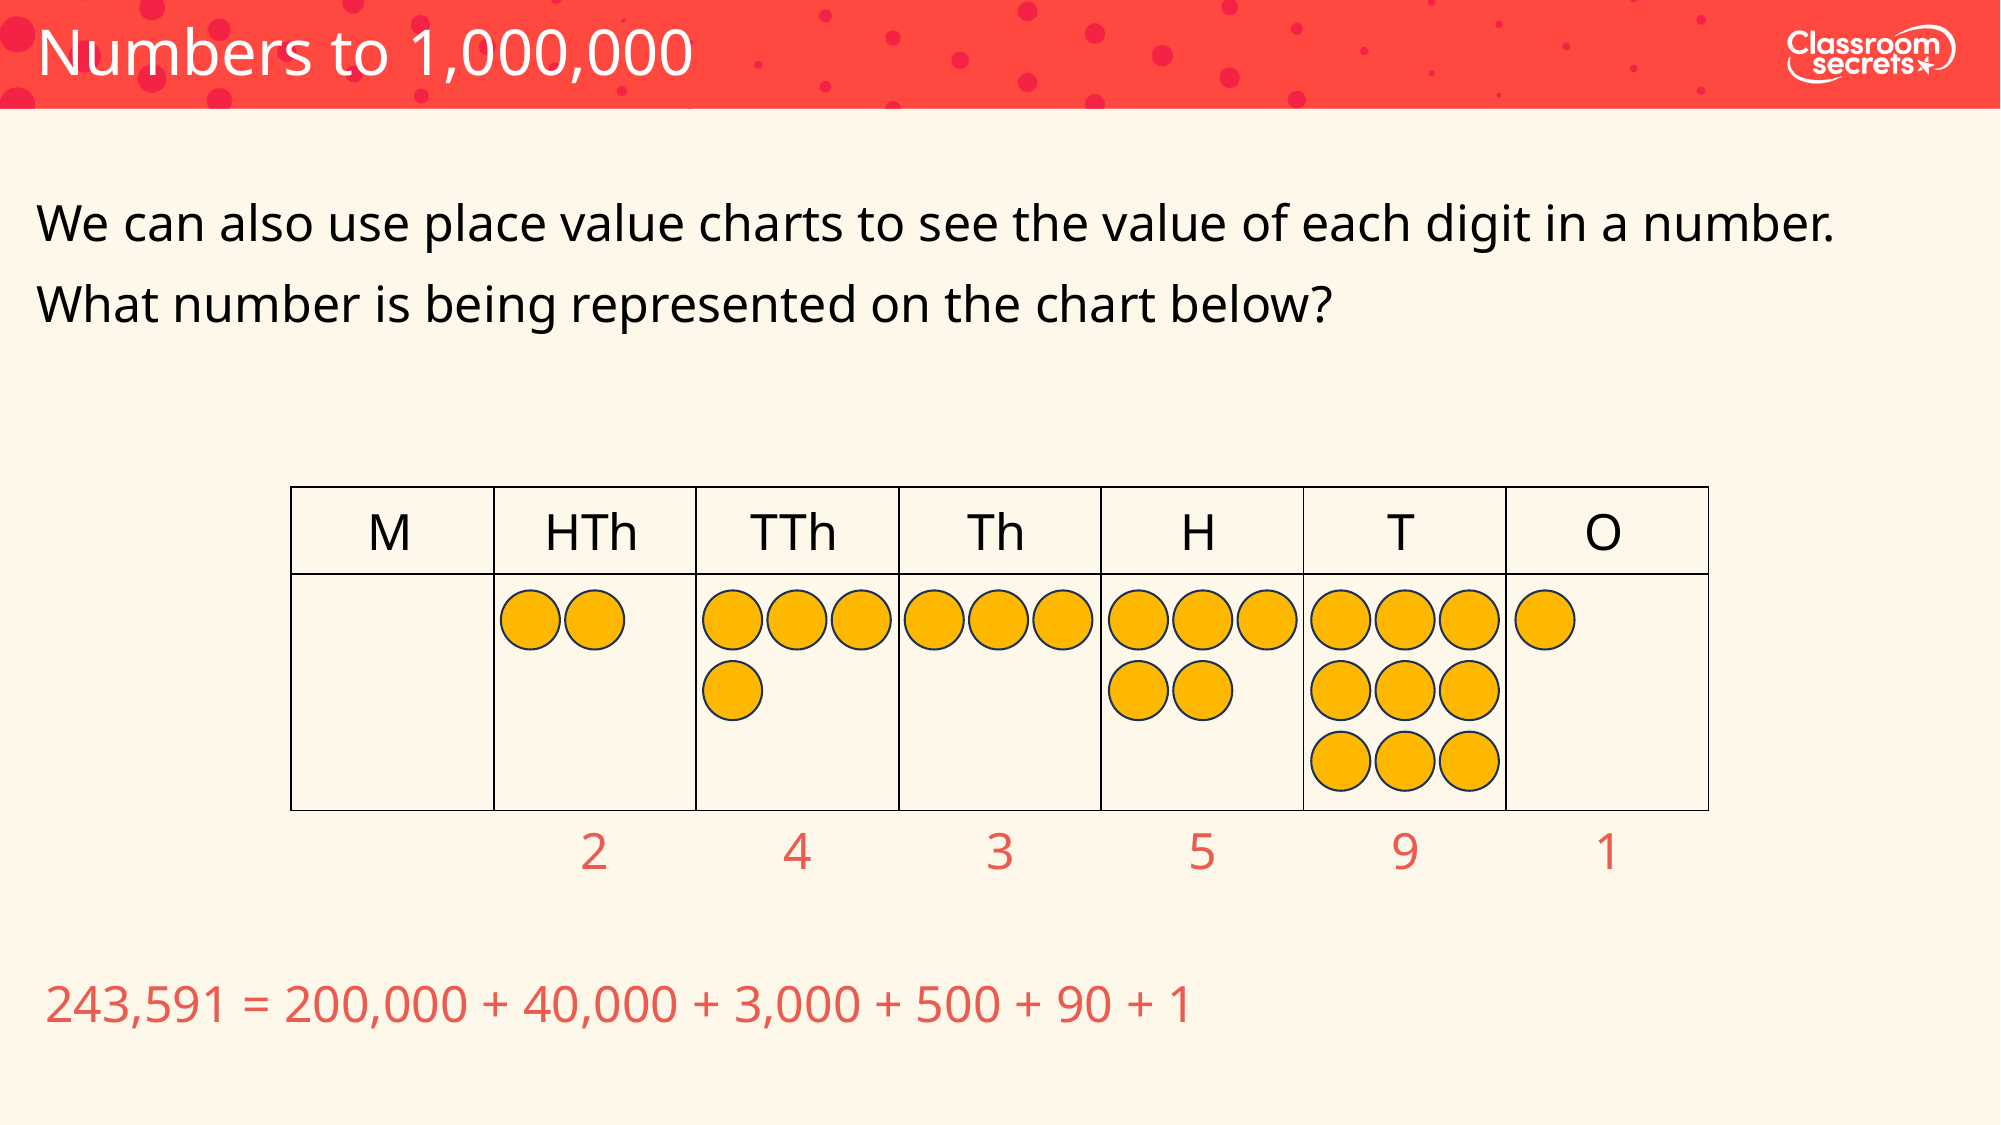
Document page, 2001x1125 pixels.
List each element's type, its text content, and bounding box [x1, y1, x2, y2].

text_box [1310, 660, 1372, 722]
table_header T [1304, 488, 1505, 573]
table_cell [900, 575, 1100, 810]
text_box [1438, 660, 1500, 722]
text_box [1107, 589, 1170, 651]
text_box [1107, 660, 1170, 722]
table_cell [1102, 575, 1303, 810]
table_cell [495, 575, 695, 810]
table_cell [1507, 575, 1708, 810]
text_box [702, 589, 764, 651]
text_box [1310, 589, 1372, 651]
table_header Th [900, 488, 1100, 573]
text_box 1 [1543, 811, 1675, 887]
text_box Numbers to 1,000,000 [21, 12, 1328, 97]
table_header TTh [697, 488, 898, 573]
table_header HTh [495, 488, 695, 573]
table_header O [1507, 488, 1708, 573]
text_box [1438, 589, 1500, 651]
text_box 4 [732, 811, 863, 887]
text_box [499, 589, 561, 651]
text_box [702, 660, 764, 722]
table_cell [697, 575, 898, 810]
text_box [1172, 589, 1234, 651]
text_box [1172, 660, 1234, 722]
text_box [1032, 589, 1094, 651]
table_cell [292, 575, 493, 810]
table_header H [1102, 488, 1303, 573]
text_box [1438, 730, 1500, 792]
table_header M [292, 488, 493, 573]
table_cell [1304, 575, 1505, 810]
picture [0, 0, 2001, 1125]
text_box [1374, 589, 1436, 651]
text_box 3 [934, 811, 1066, 887]
text_box [564, 589, 626, 651]
text_box 2 [529, 811, 661, 887]
text_box [1514, 589, 1576, 651]
text_box [830, 589, 892, 651]
text_box 243,591 = 200,000 + 40,000 + 3,000 + 500 + 90 + 1 [30, 964, 1927, 1125]
text_box [1374, 660, 1436, 722]
text_box [1310, 730, 1372, 792]
text_box [1236, 589, 1298, 651]
text_box [766, 589, 828, 651]
text_box [967, 589, 1030, 651]
text_box 5 [1137, 811, 1269, 887]
text_box [1374, 730, 1436, 792]
text_box 9 [1340, 811, 1472, 887]
text_box We can also use place value charts to see the value of each digit in a number. What number is being represented on the chart below? [21, 183, 1919, 245]
text_box [903, 589, 965, 651]
